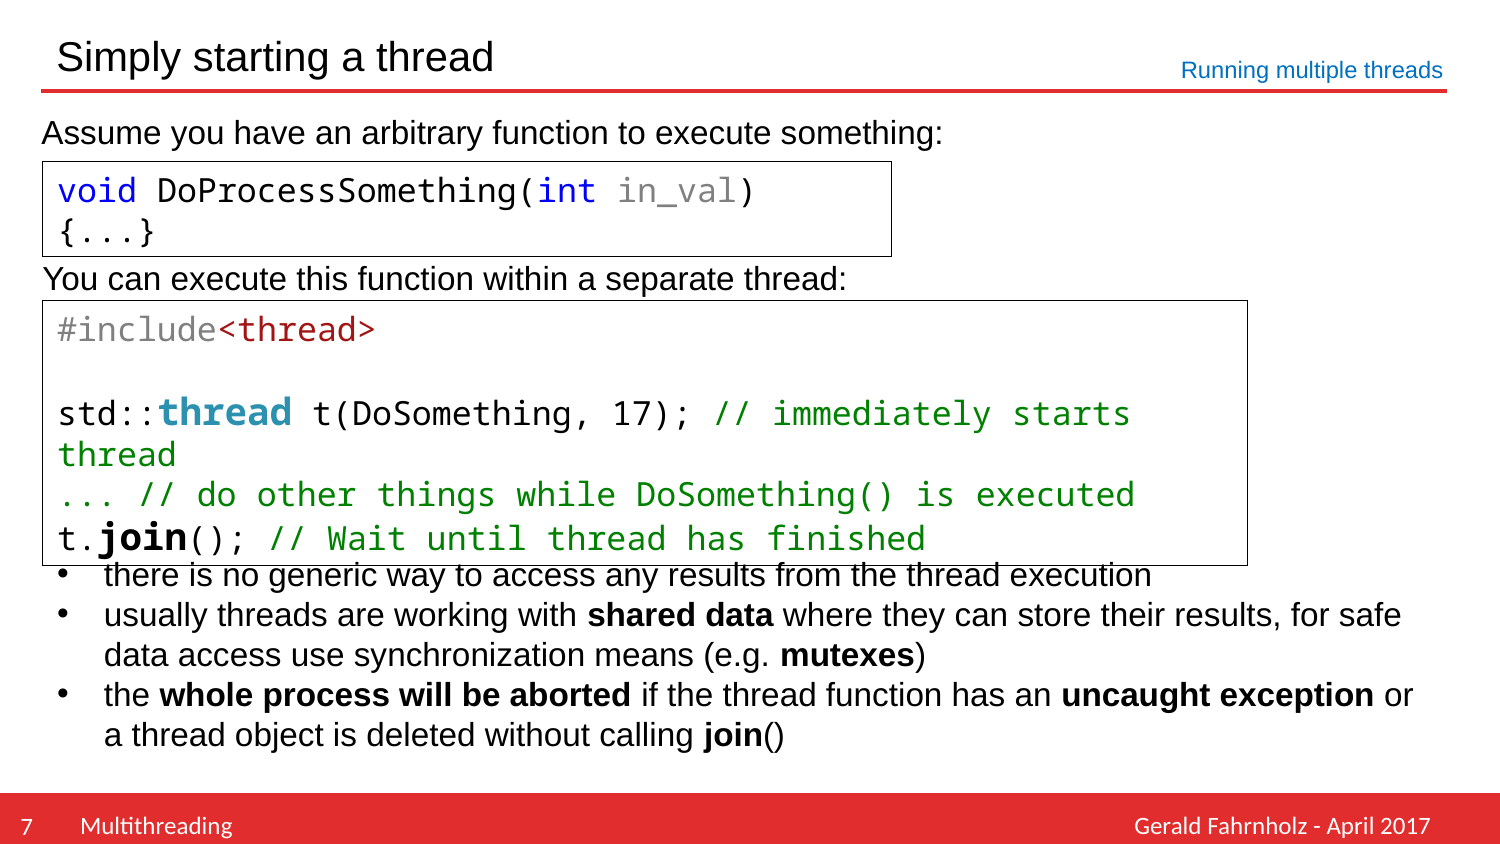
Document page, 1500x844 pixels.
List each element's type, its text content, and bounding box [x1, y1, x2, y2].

list Running multiple threads [1163, 47, 1459, 92]
text_box #include<thread> std::thread t(DoSomething, 17); // immediately starts thread ... // do other things while DoSomething() is executed t.join(); // Wait until thread has finished [42, 343, 1248, 545]
footer Multithreading [64, 802, 1034, 844]
picture [0, 793, 1500, 844]
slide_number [1073, 802, 1447, 844]
text_box there is no generic way to access any results from the thread execution usually threads are working with shared data where they can store their results, for safe data access use synchronization means (e.g. mutexes) the whole process will be aborted if the thread function has an uncaught exception or a thread object is deleted without calling join() [42, 545, 1438, 760]
text_box You can execute this function within a separate thread: [42, 259, 1438, 343]
title Simply starting a thread [41, 0, 1164, 114]
text_box Assume you have an arbitrary function to execute something: [41, 114, 1437, 198]
text_box void DoProcessSomething(int in_val) {...} [42, 161, 892, 257]
